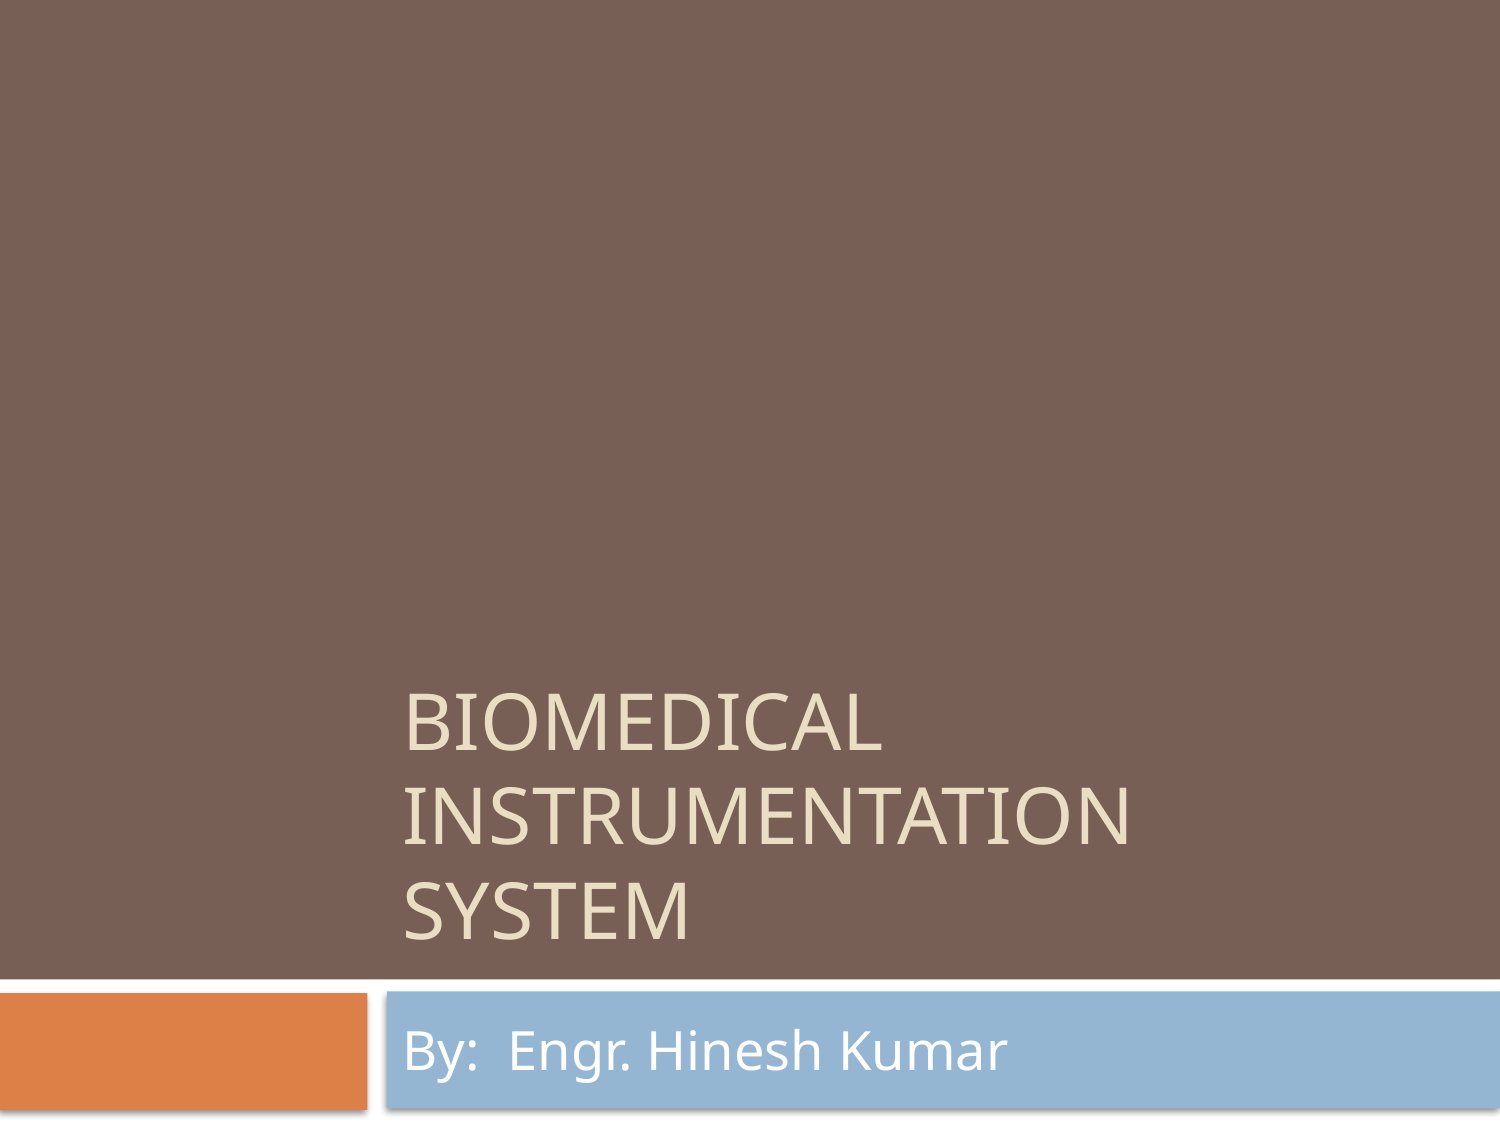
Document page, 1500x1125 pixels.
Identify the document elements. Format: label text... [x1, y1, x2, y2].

title bioMEDical Instrumentation system [387, 662, 1450, 963]
subtitle By: Engr. Hinesh Kumar [387, 992, 1488, 1105]
